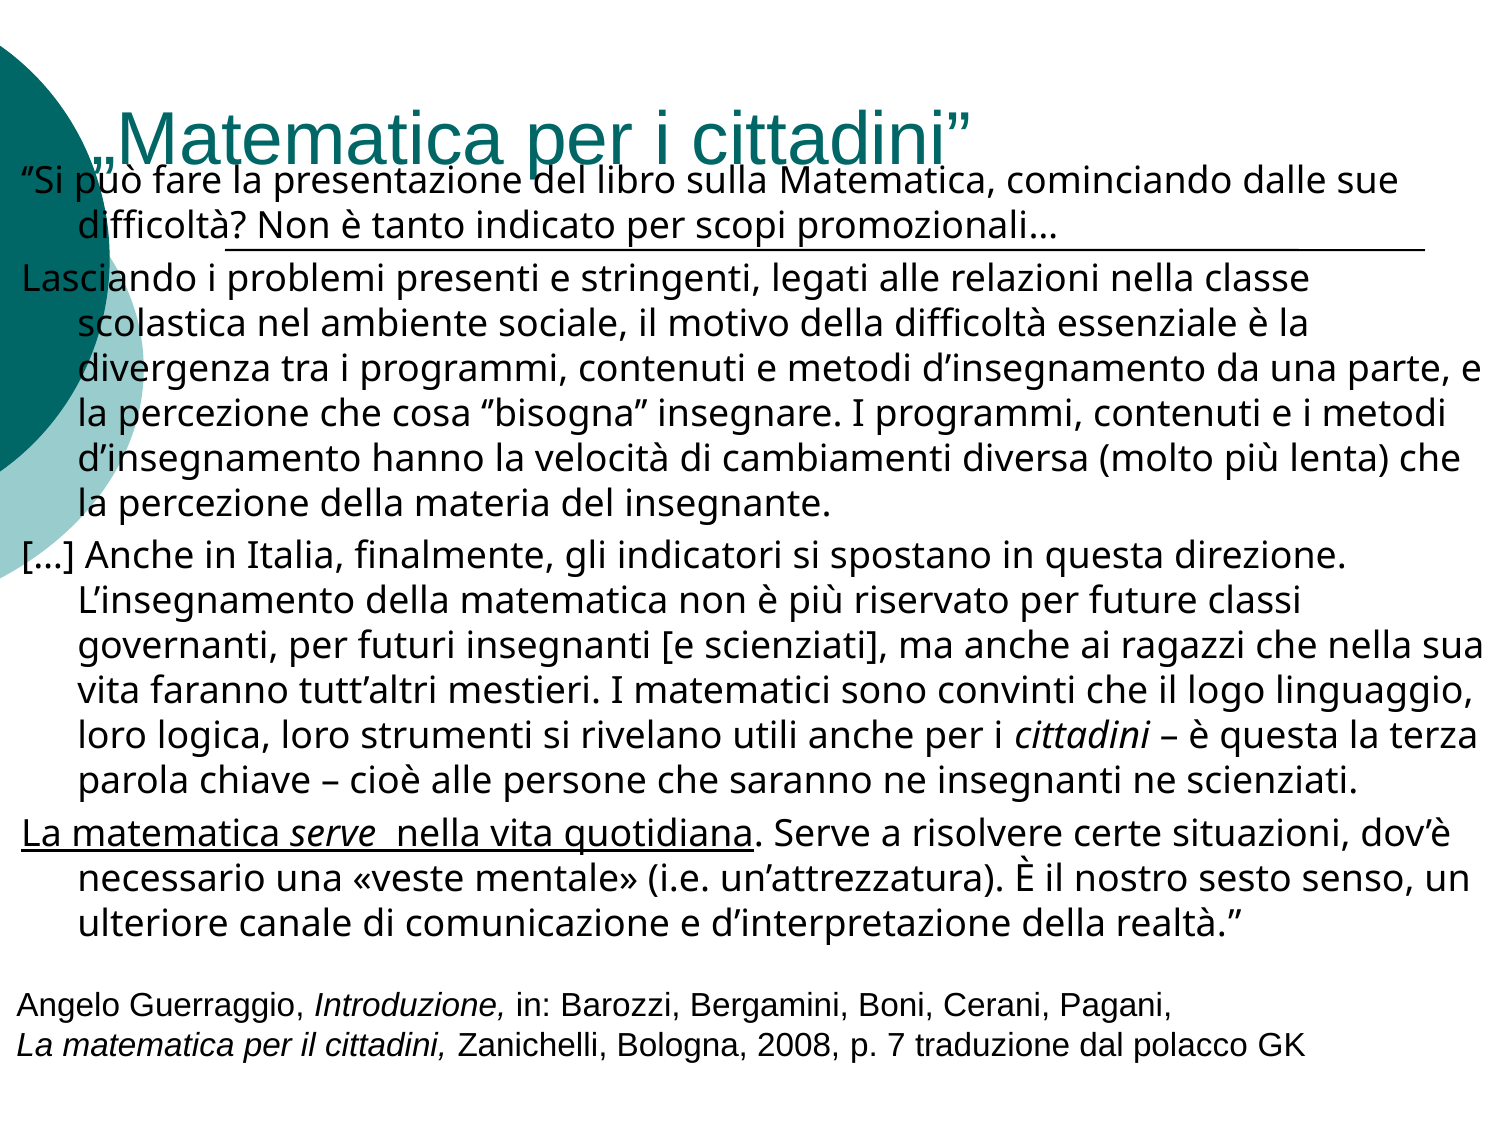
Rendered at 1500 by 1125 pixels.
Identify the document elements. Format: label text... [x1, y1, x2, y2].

title „Matematica per i cittadini” [76, 0, 1427, 148]
list ‘’Si può fare la presentazione del libro sulla Matematica, cominciando dalle sue difficoltà? Non è tanto indicato per scopi promozionali… Lasciando i problemi presenti e stringenti, legati alle relazioni nella classe scolastica nel ambiente sociale, il motivo della difficoltà essenziale è la divergenza tra i programmi, contenuti e metodi d’insegnamento da una parte, e la percezione che cosa ‘’bisogna’’ insegnare. I programmi, contenuti e i metodi d’insegnamento hanno la velocità di cambiamenti diversa (molto più lenta) che la percezione della materia del insegnante. […] Anche in Italia, finalmente, gli indicatori si spostano in questa direzione. L’insegnamento della matematica non è più riservato per future classi governanti, per futuri insegnanti [e scienziati], ma anche ai ragazzi che nella sua vita faranno tutt’altri mestieri. I matematici sono convinti che il logo linguaggio, loro logica, loro strumenti si rivelano utili anche per i cittadini – è questa la terza parola chiave – cioè alle persone che saranno ne insegnanti ne scienziati. La matematica serve nella vita quotidiana. Serve a risolvere certe situazioni, dov’è necessario una «veste mentale» (i.e. un’attrezzatura). È il nostro sesto senso, un ulteriore canale di comunicazione e d’interpretazione della realtà.” [5, 148, 1500, 892]
text_box Angelo Guerraggio, Introduzione, in: Barozzi, Bergamini, Boni, Cerani, Pagani, La matematica per il cittadini, Zanichelli, Bologna, 2008, p. 7 traduzione dal polacco GK [1, 976, 1321, 1071]
